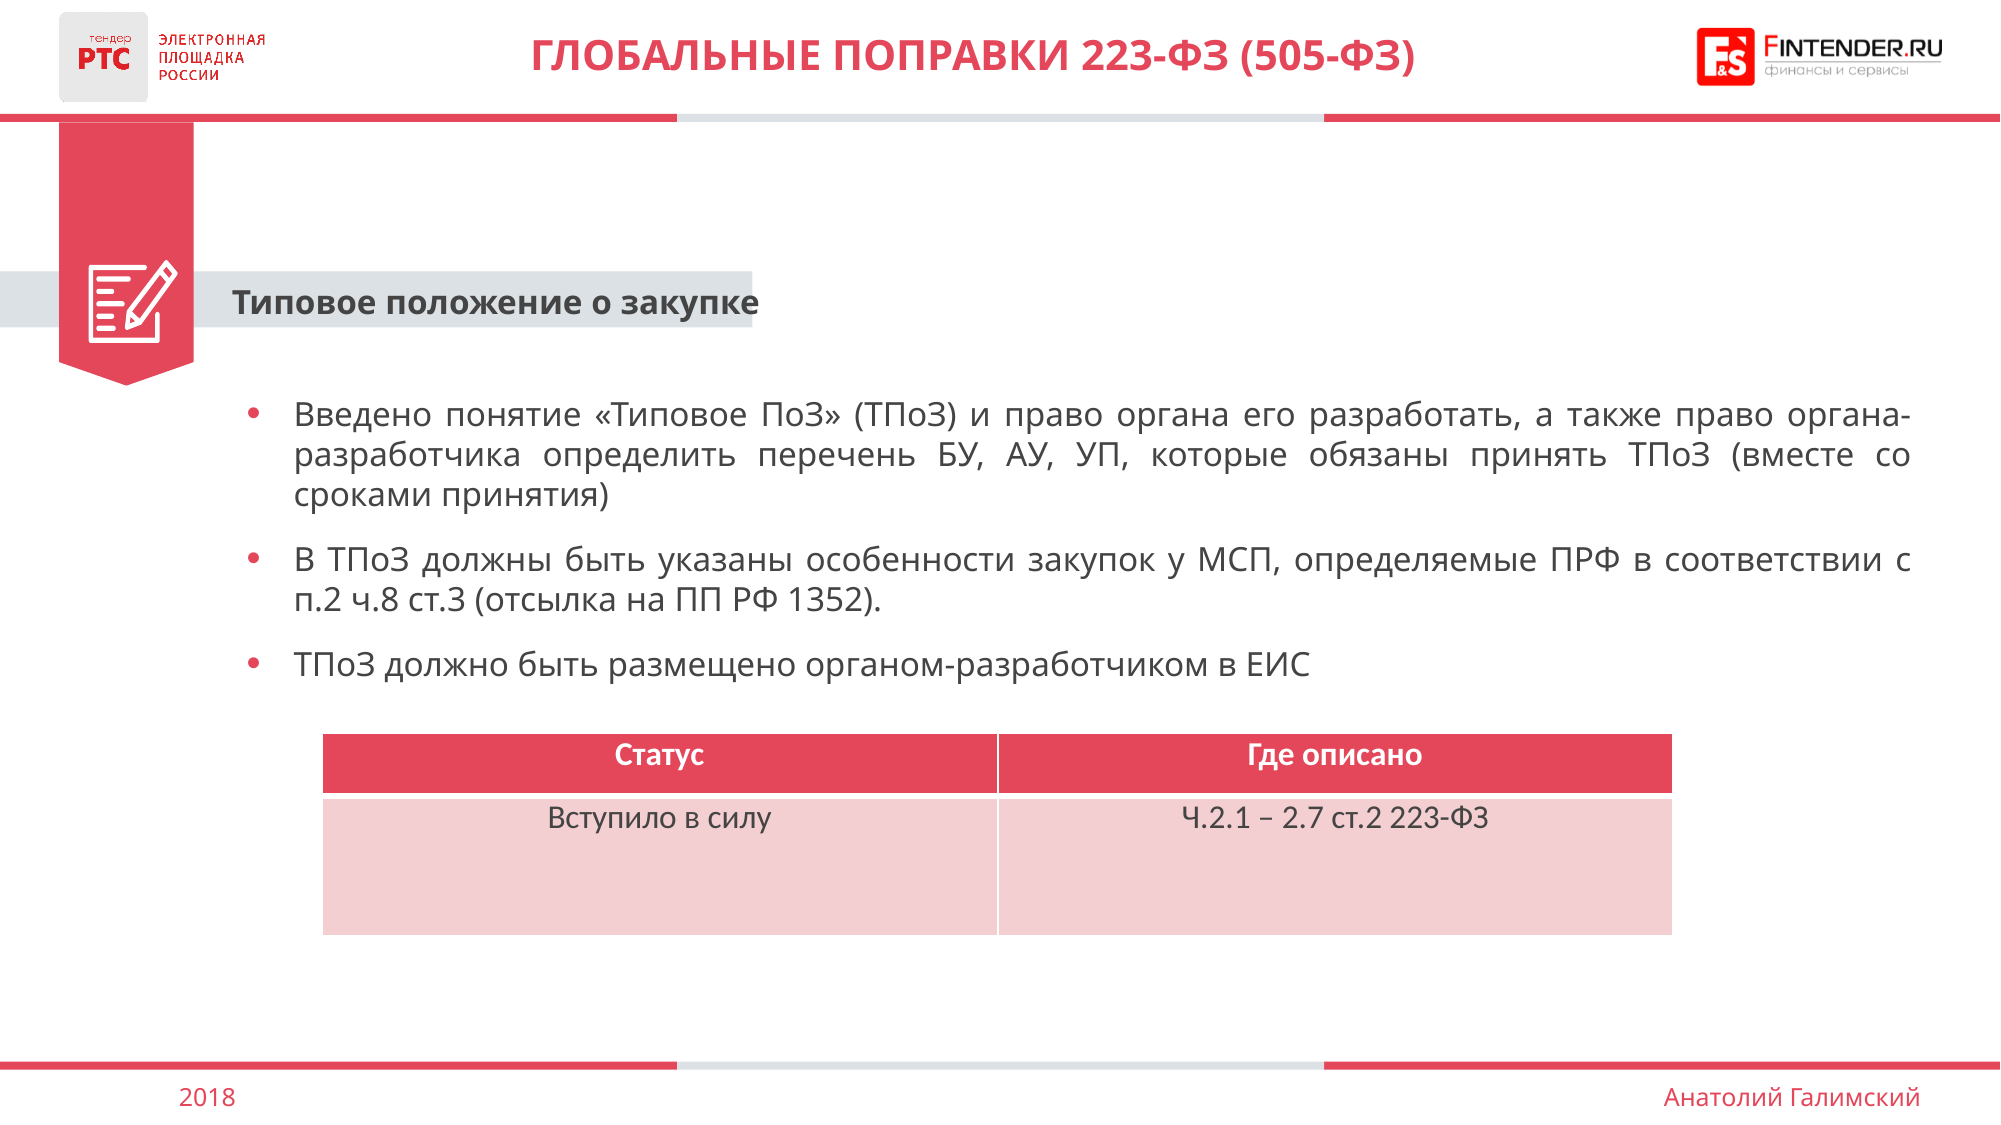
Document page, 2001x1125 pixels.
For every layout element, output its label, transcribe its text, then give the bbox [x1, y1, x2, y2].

text_box [124, 260, 178, 330]
text_box [88, 264, 160, 343]
text_box [0, 270, 58, 328]
table_cell Ч.2.1 – 2.7 ст.2 223-ФЗ [999, 799, 1672, 935]
text_box [195, 270, 753, 328]
text_box [58, 121, 195, 387]
table_header Где описано [999, 734, 1672, 793]
text_box Введено понятие «Типовое ПоЗ» (ТПоЗ) и право органа его разработать, а также право органа-разработчика определить перечень БУ, АУ, УП, которые обязаны принять ТПоЗ (вместе со сроками принятия) В ТПоЗ должны быть указаны особенности закупок у МСП, определяемые ПРФ в соответствии с п.2 ч.8 ст.3 (отсылка на ПП РФ 1352). ТПоЗ должно быть размещено органом-разработчиком в ЕИС [231, 385, 1929, 1015]
text_box Типовое положение о закупке [231, 281, 960, 322]
picture [59, 12, 265, 102]
picture [1696, 18, 1942, 95]
text_box 2018 [0, 1073, 415, 1119]
table_header Статус [323, 734, 997, 793]
table_cell Вступило в силу [323, 799, 997, 935]
text_box Анатолий Галимский [1584, 1073, 2000, 1119]
title ГЛОБАЛЬНЫЕ ПОПРАВКИ 223-фз (505-фз) [294, 0, 1652, 114]
